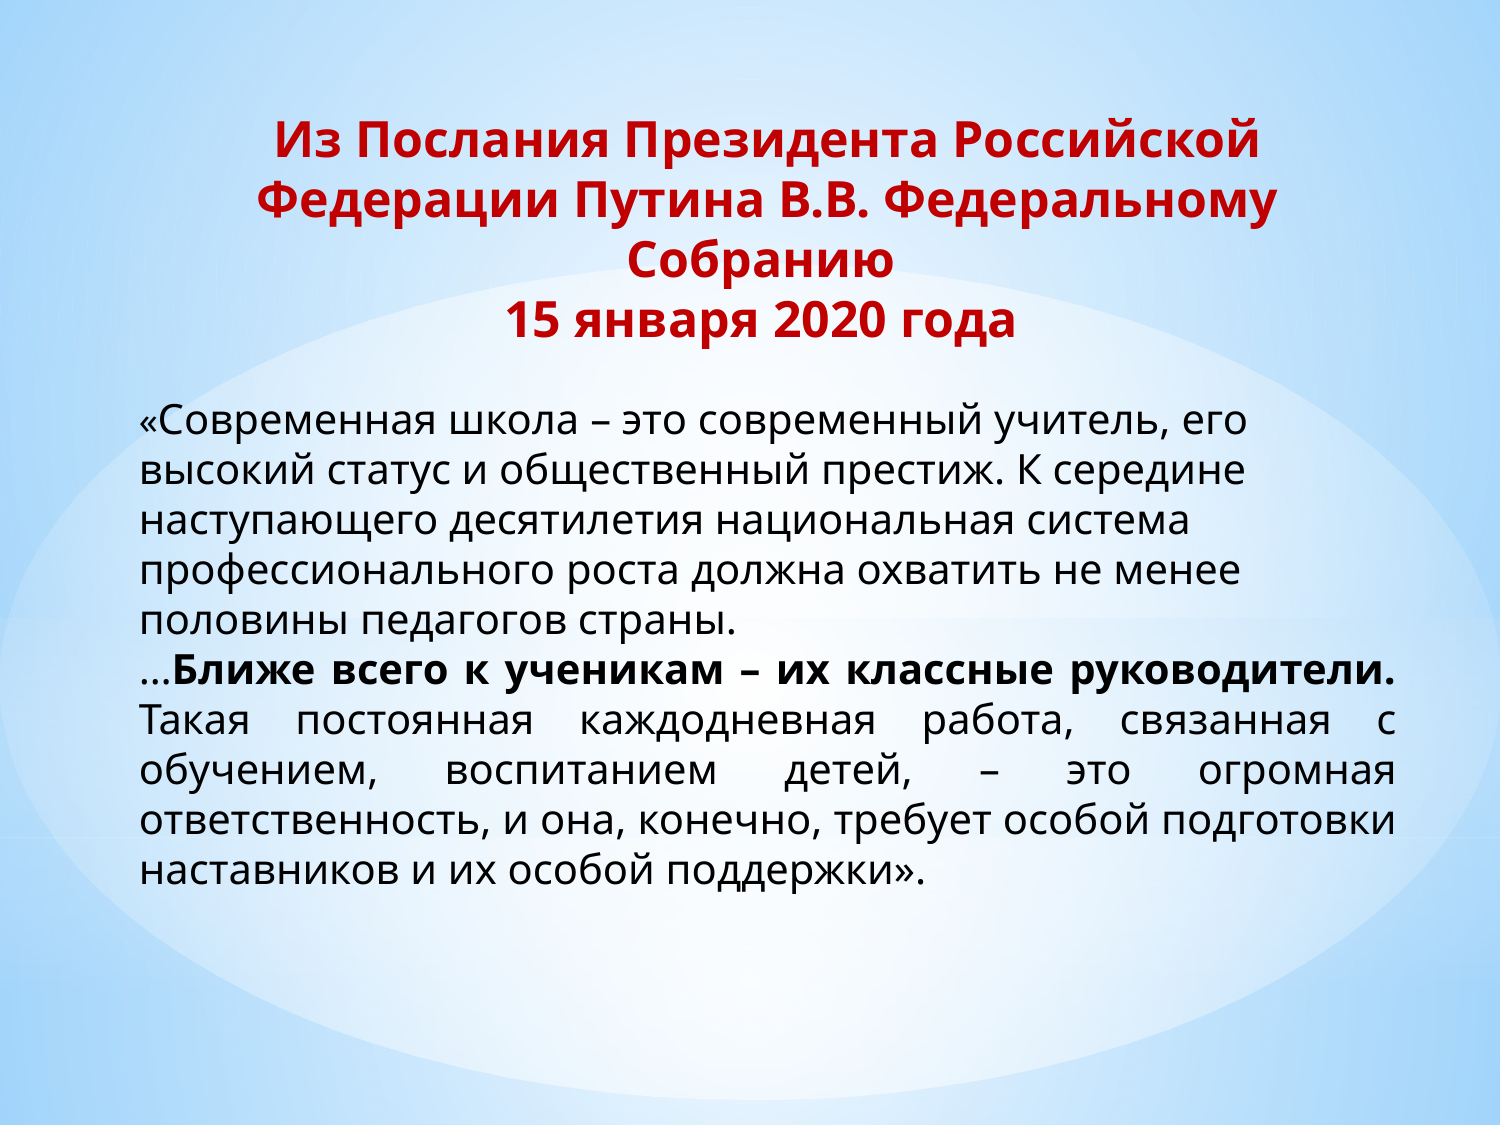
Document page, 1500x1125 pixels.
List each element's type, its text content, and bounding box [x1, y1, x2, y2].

text_box Из Послания Президента Российской Федерации Путина В.В. Федеральному Собранию 15 января 2020 года «Современная школа – это современный учитель, его высокий статус и общественный престиж. К середине наступающего десятилетия национальная система профессионального роста должна охватить не менее половины педагогов страны. …Ближе всего к ученикам – их классные руководители. Такая постоянная каждодневная работа, связанная с обучением, воспитанием детей, – это огромная ответственность, и она, конечно, требует особой подготовки наставников и их особой поддержки». [123, 100, 1412, 901]
